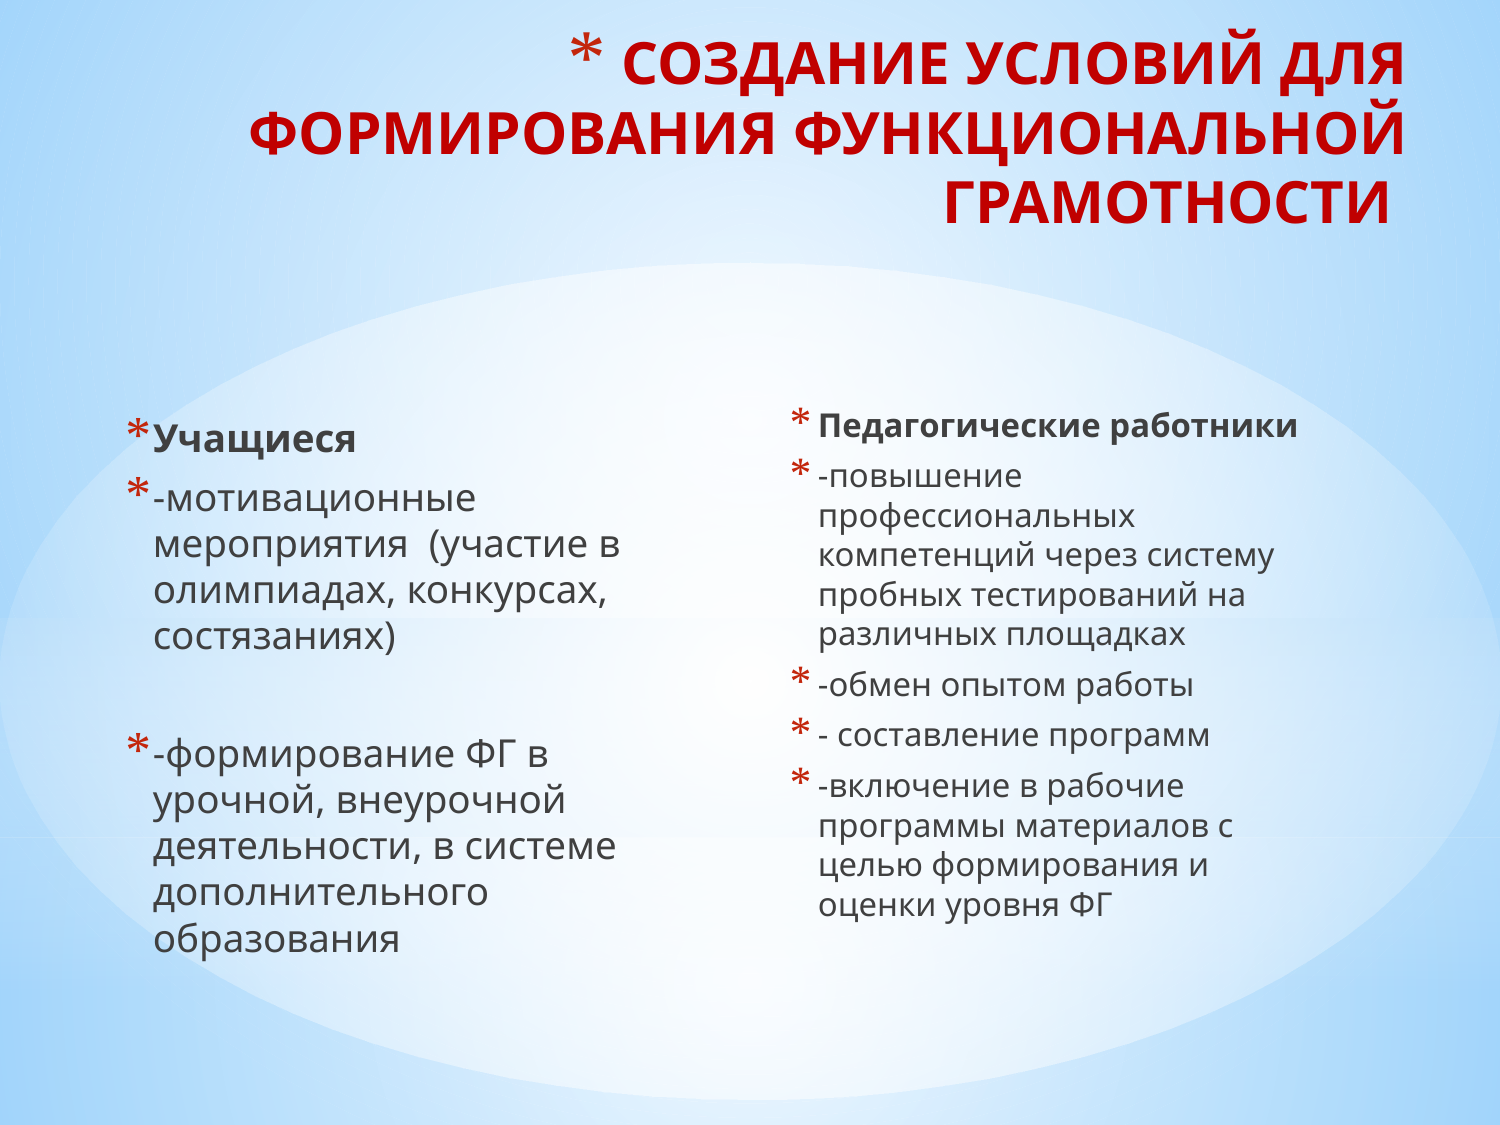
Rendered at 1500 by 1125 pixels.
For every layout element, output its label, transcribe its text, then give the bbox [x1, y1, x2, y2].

title СОЗДАНИЕ УСЛОВИЙ ДЛЯ ФОРМИРОВАНИЯ ФУНКЦИОНАЛЬНОЙ ГРАМОТНОСТИ [72, 18, 1423, 206]
list Педагогические работники -повышение профессиональных компетенций через систему пробных тестирований на различных площадках -обмен опытом работы - составление программ -включение в рабочие программы материалов с целью формирования и оценки уровня ФГ [768, 396, 1318, 967]
list Учащиеся -мотивационные мероприятия (участие в олимпиадах, конкурсах, состязаниях) -формирование ФГ в урочной, внеурочной деятельности, в системе дополнительного образования [103, 406, 653, 977]
